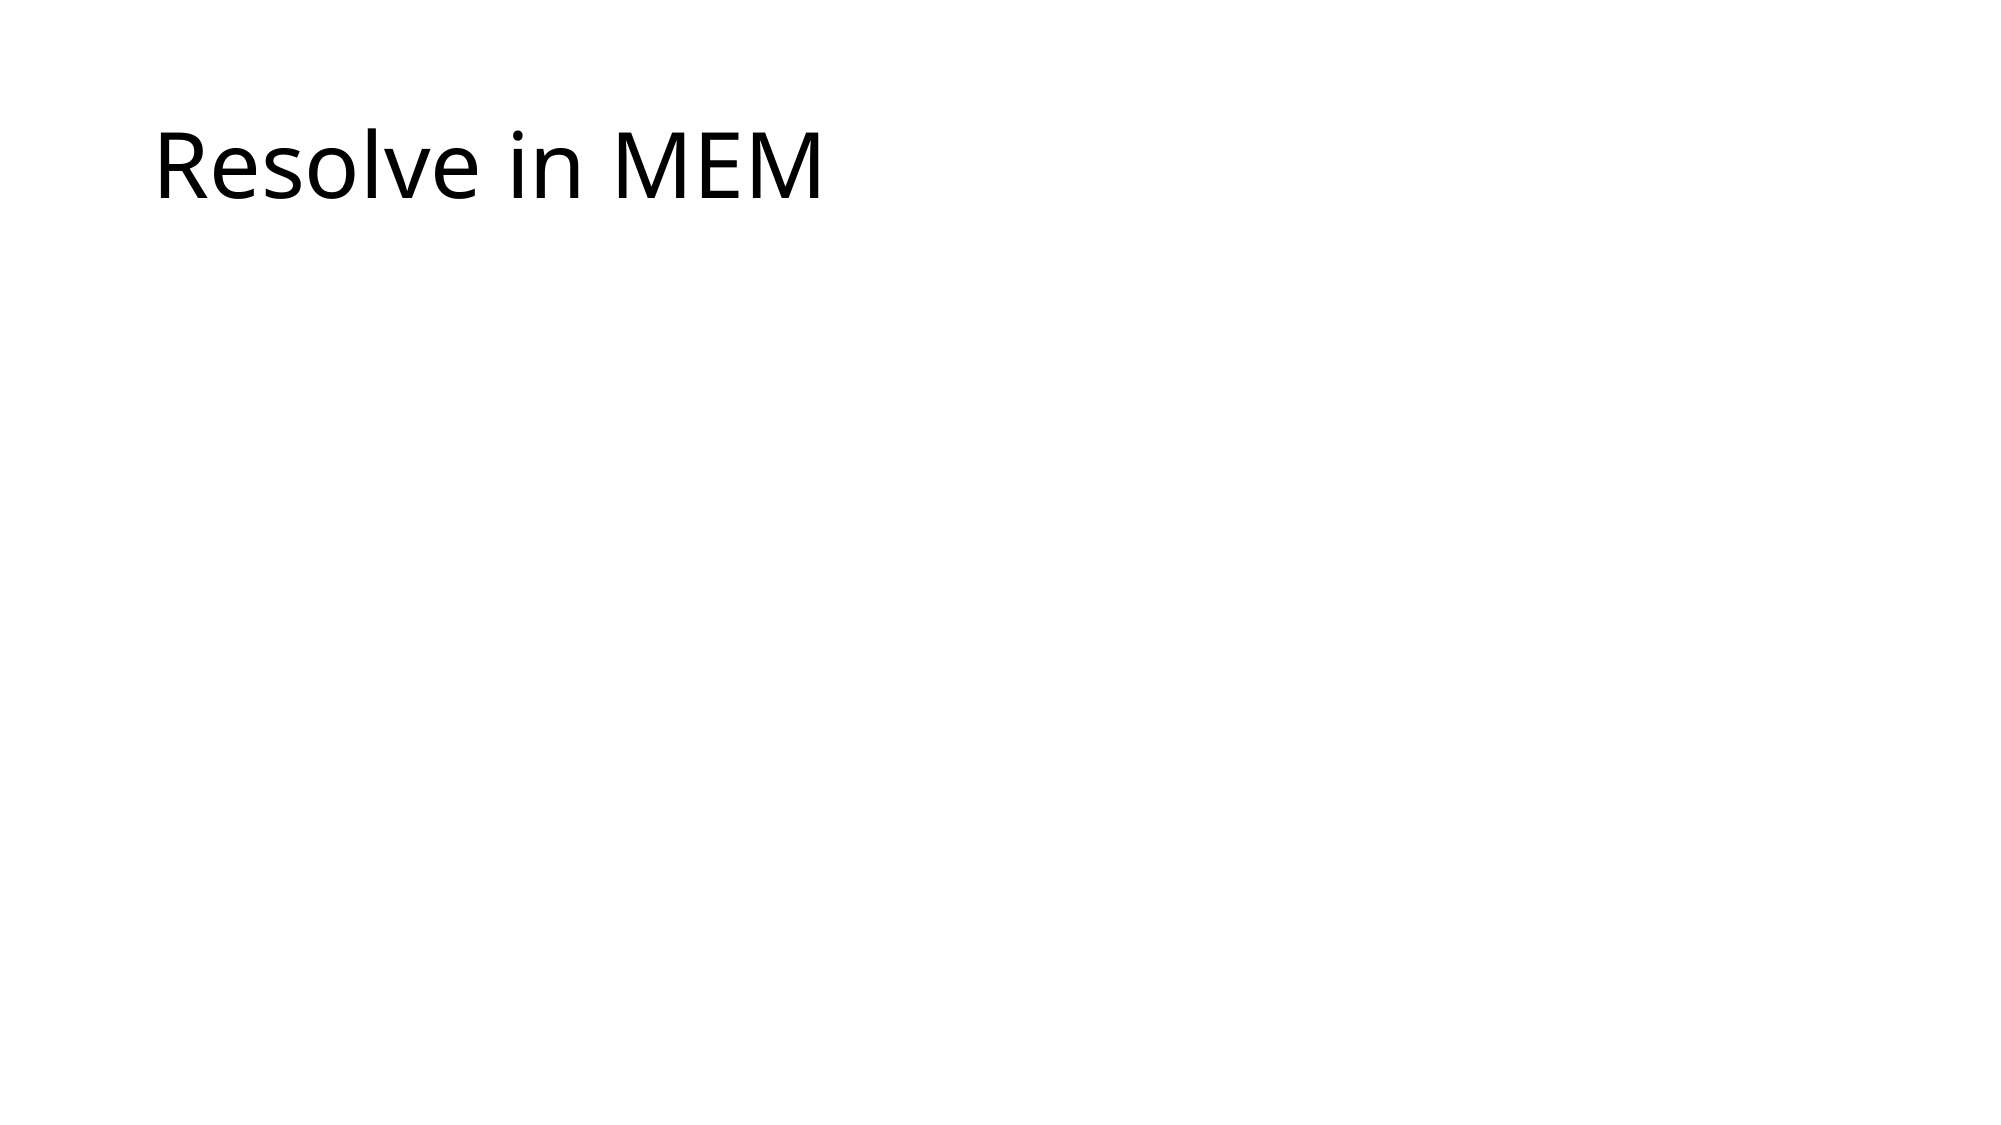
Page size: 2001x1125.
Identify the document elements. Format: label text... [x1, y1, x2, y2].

title Resolve in MEM [137, 59, 1863, 278]
